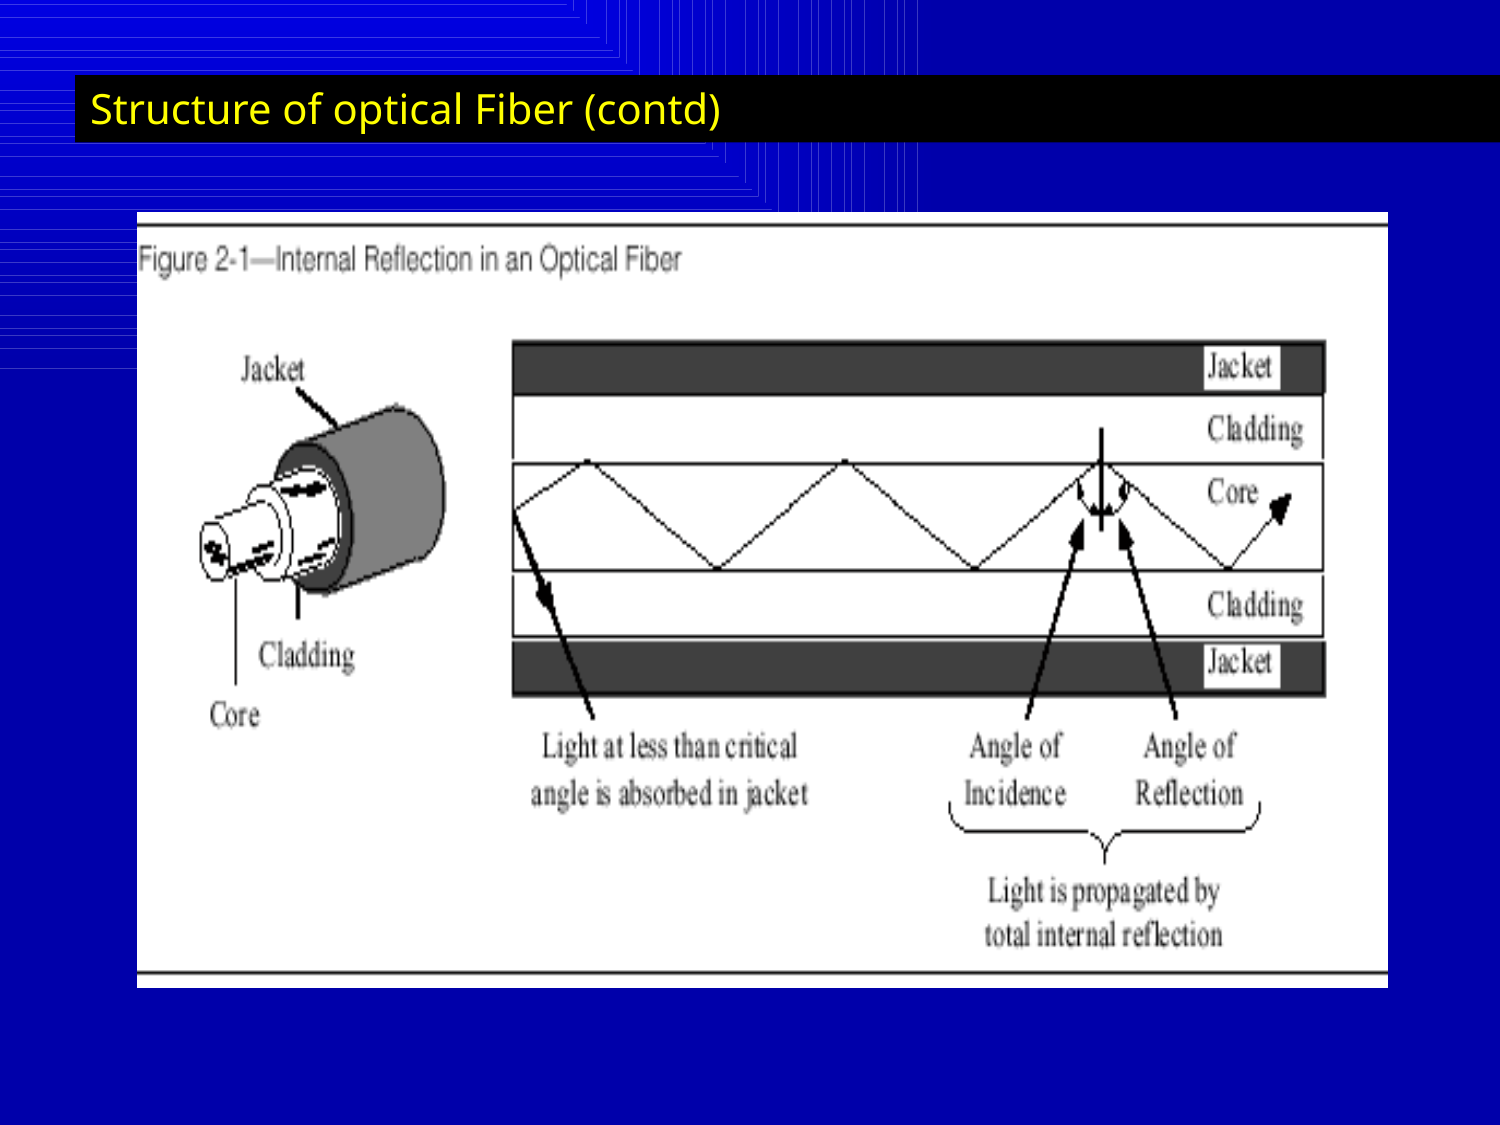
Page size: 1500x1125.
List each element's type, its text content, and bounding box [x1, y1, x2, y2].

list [137, 212, 1388, 988]
title Structure of optical Fiber (contd) [75, 75, 1500, 143]
